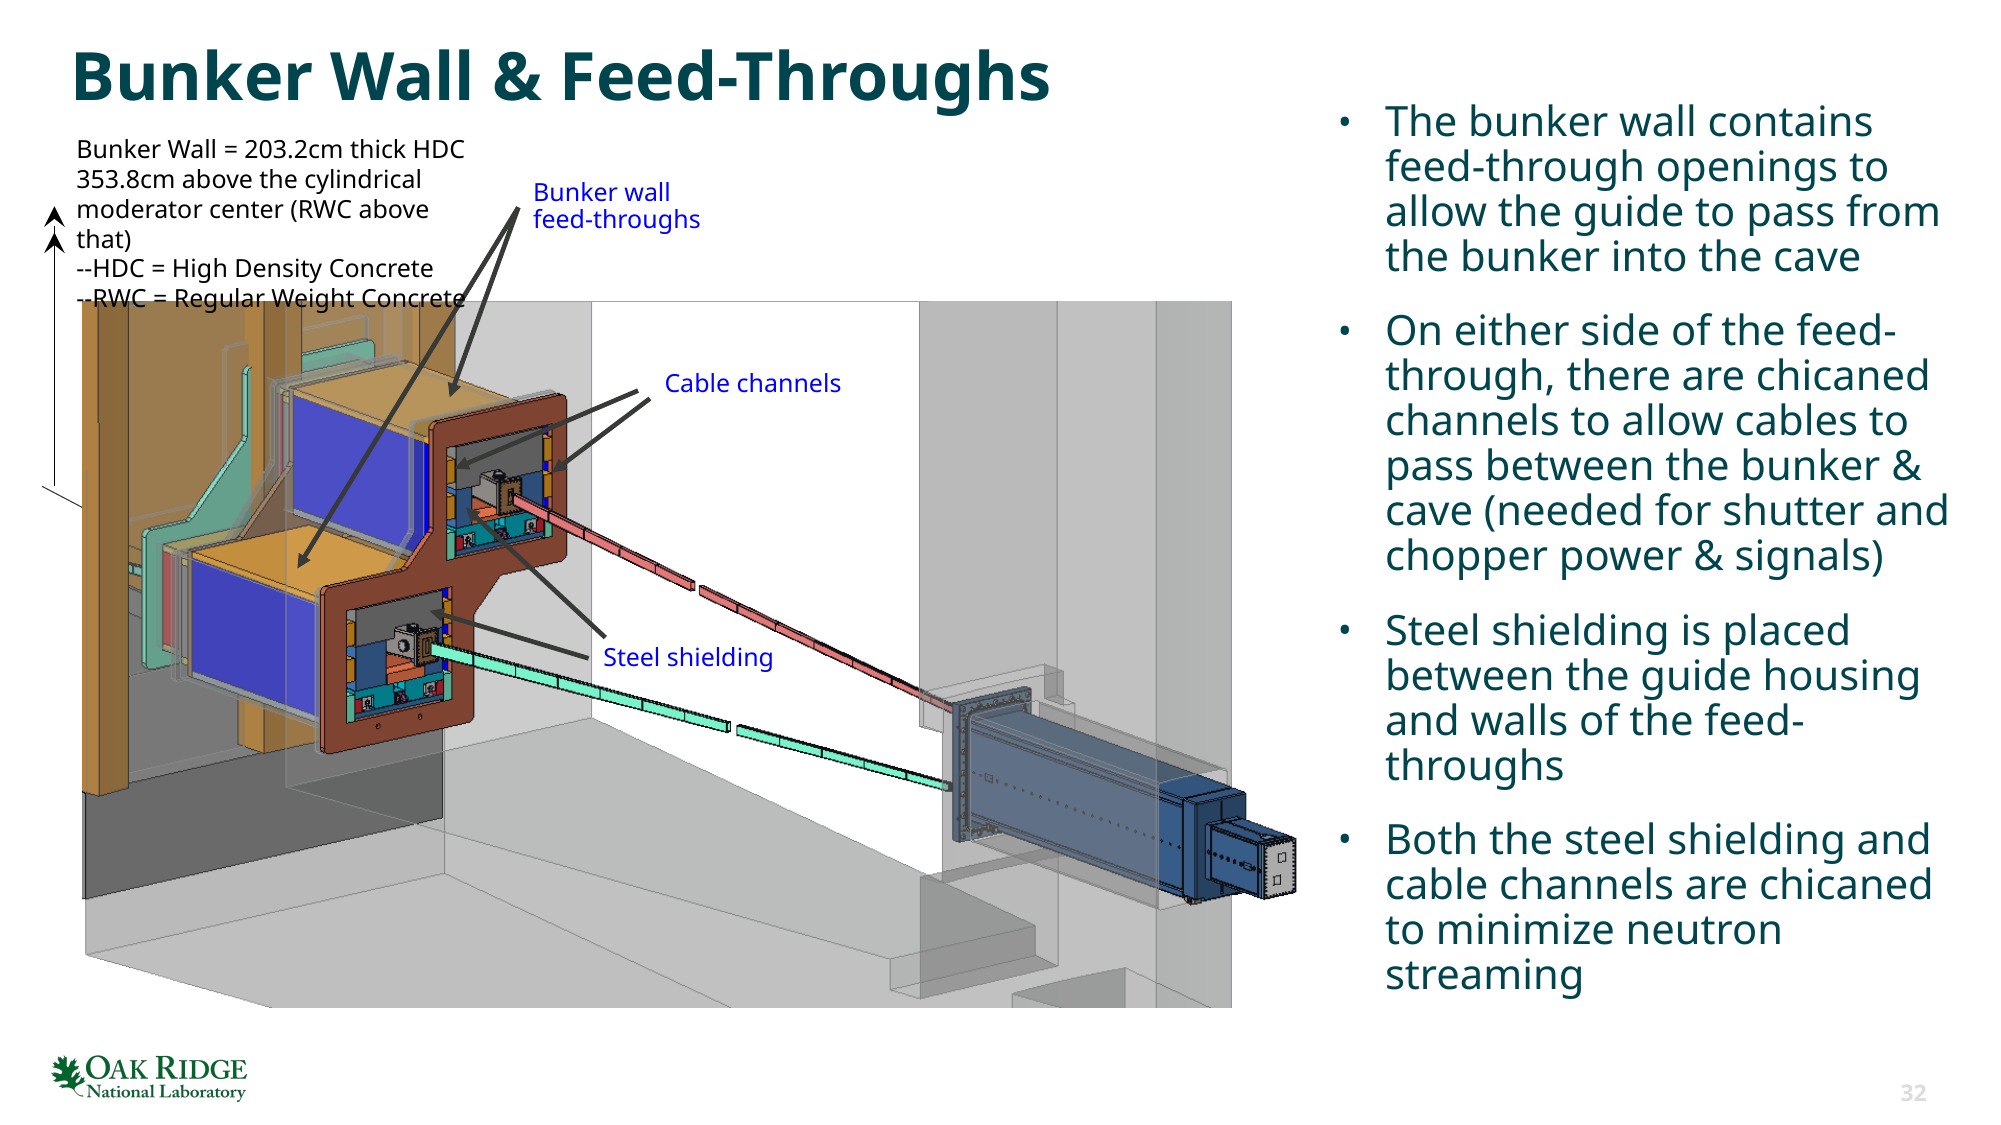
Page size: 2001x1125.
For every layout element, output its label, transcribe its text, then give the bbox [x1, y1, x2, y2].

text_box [429, 610, 589, 659]
text_box The bunker wall contains feed-through openings to allow the guide to pass from the bunker into the cave On either side of the feed-through, there are chicaned channels to allow cables to pass between the bunker & cave (needed for shutter and chopper power & signals) Steel shielding is placed between the guide housing and walls of the feed-throughs Both the steel shielding and cable channels are chicaned to minimize neutron streaming [1323, 93, 1980, 1067]
text_box Bunker Wall = 203.2cm thick HDC 353.8cm above the cylindrical moderator center (RWC above that) --HDC = High Density Concrete --RWC = Regular Weight Concrete [61, 125, 485, 321]
text_box Bunker Wall & Feed-Throughs [70, 42, 1946, 115]
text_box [551, 398, 650, 473]
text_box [465, 507, 606, 638]
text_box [454, 390, 639, 469]
text_box Bunker wall feed-throughs [518, 173, 730, 242]
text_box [41, 486, 83, 508]
picture [82, 301, 1305, 1008]
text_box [297, 207, 519, 569]
picture [51, 1055, 247, 1102]
